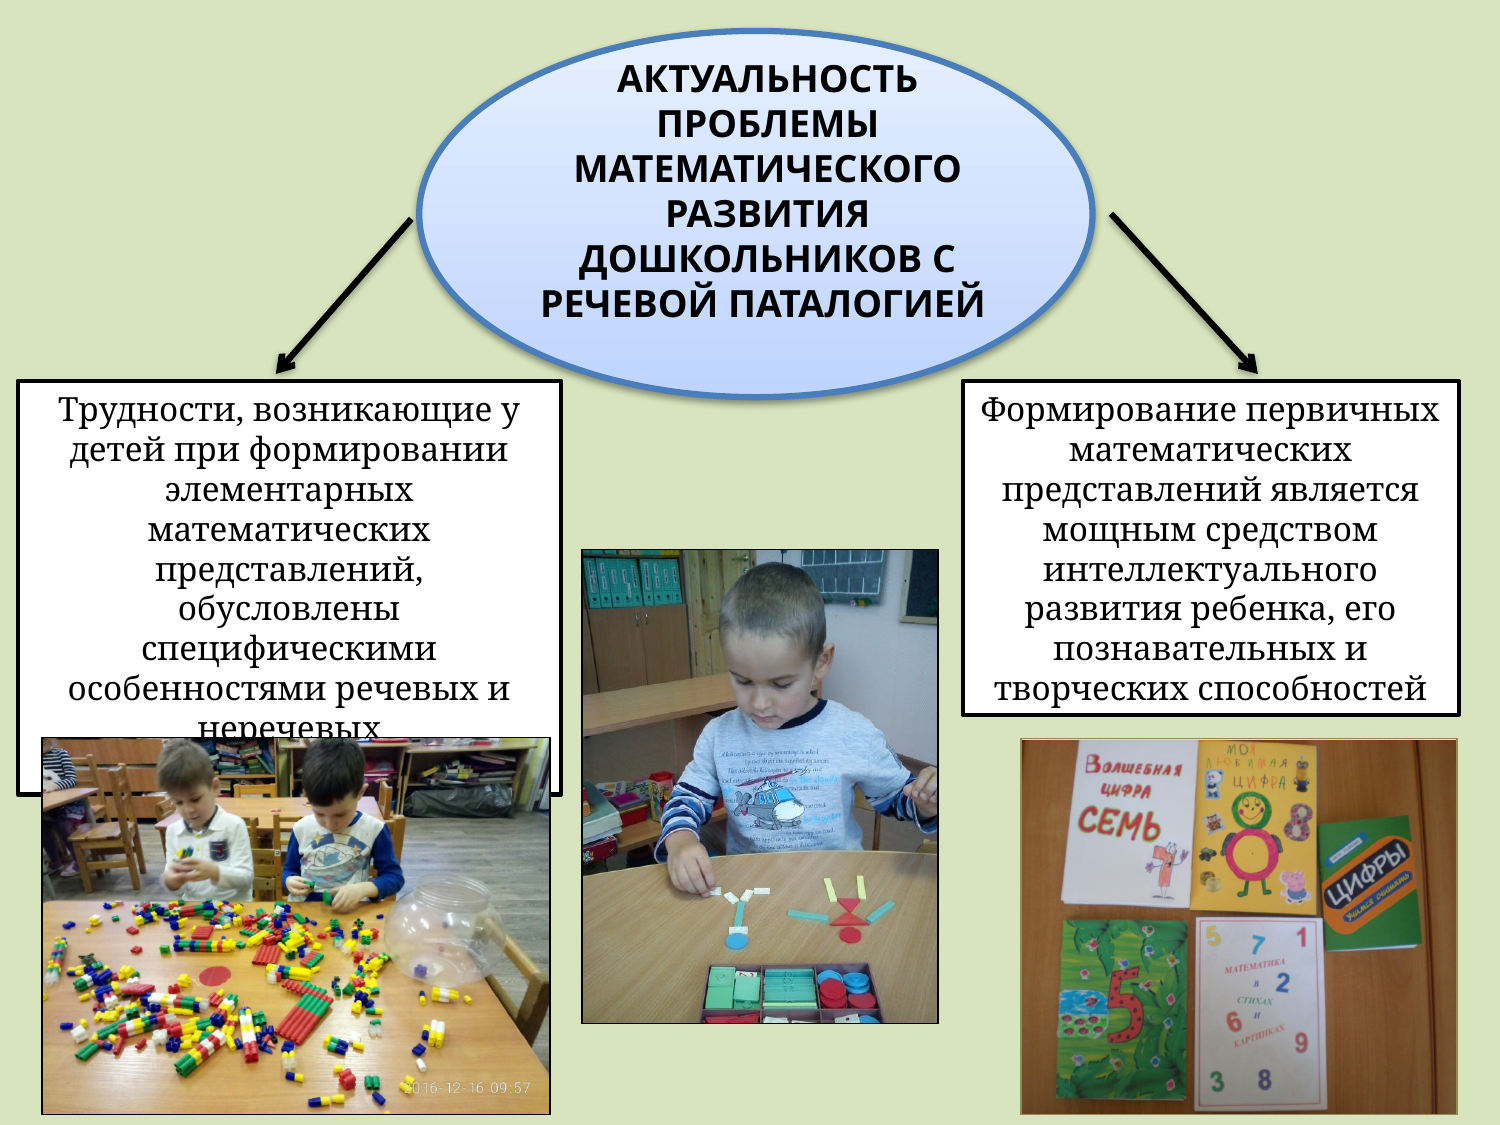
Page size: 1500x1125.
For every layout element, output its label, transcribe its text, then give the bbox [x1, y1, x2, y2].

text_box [275, 218, 412, 375]
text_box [1110, 213, 1259, 375]
text_box АКТУАЛЬНОСТЬ ПРОБЛЕМЫ МАТЕМАТИЧЕСКОГО РАЗВИТИЯ ДОШКОЛЬНИКОВ С РЕЧЕВОЙ ПАТАЛОГИЕЙ [513, 47, 1022, 333]
text_box Трудности, возникающие у детей при формировании элементарных математических представлений, обусловлены специфическими особенностями речевых и неречевых нарушений при ОНР [16, 379, 563, 797]
text_box [418, 86, 1014, 398]
picture [582, 549, 938, 1023]
picture [42, 738, 550, 1115]
text_box Формирование первичных математических представлений является мощным средством интеллектуального развития ребенка, его познавательных и творческих способностей [961, 379, 1461, 717]
picture [1021, 738, 1457, 1115]
text_box [614, 30, 897, 47]
text_box [1022, 100, 1094, 328]
